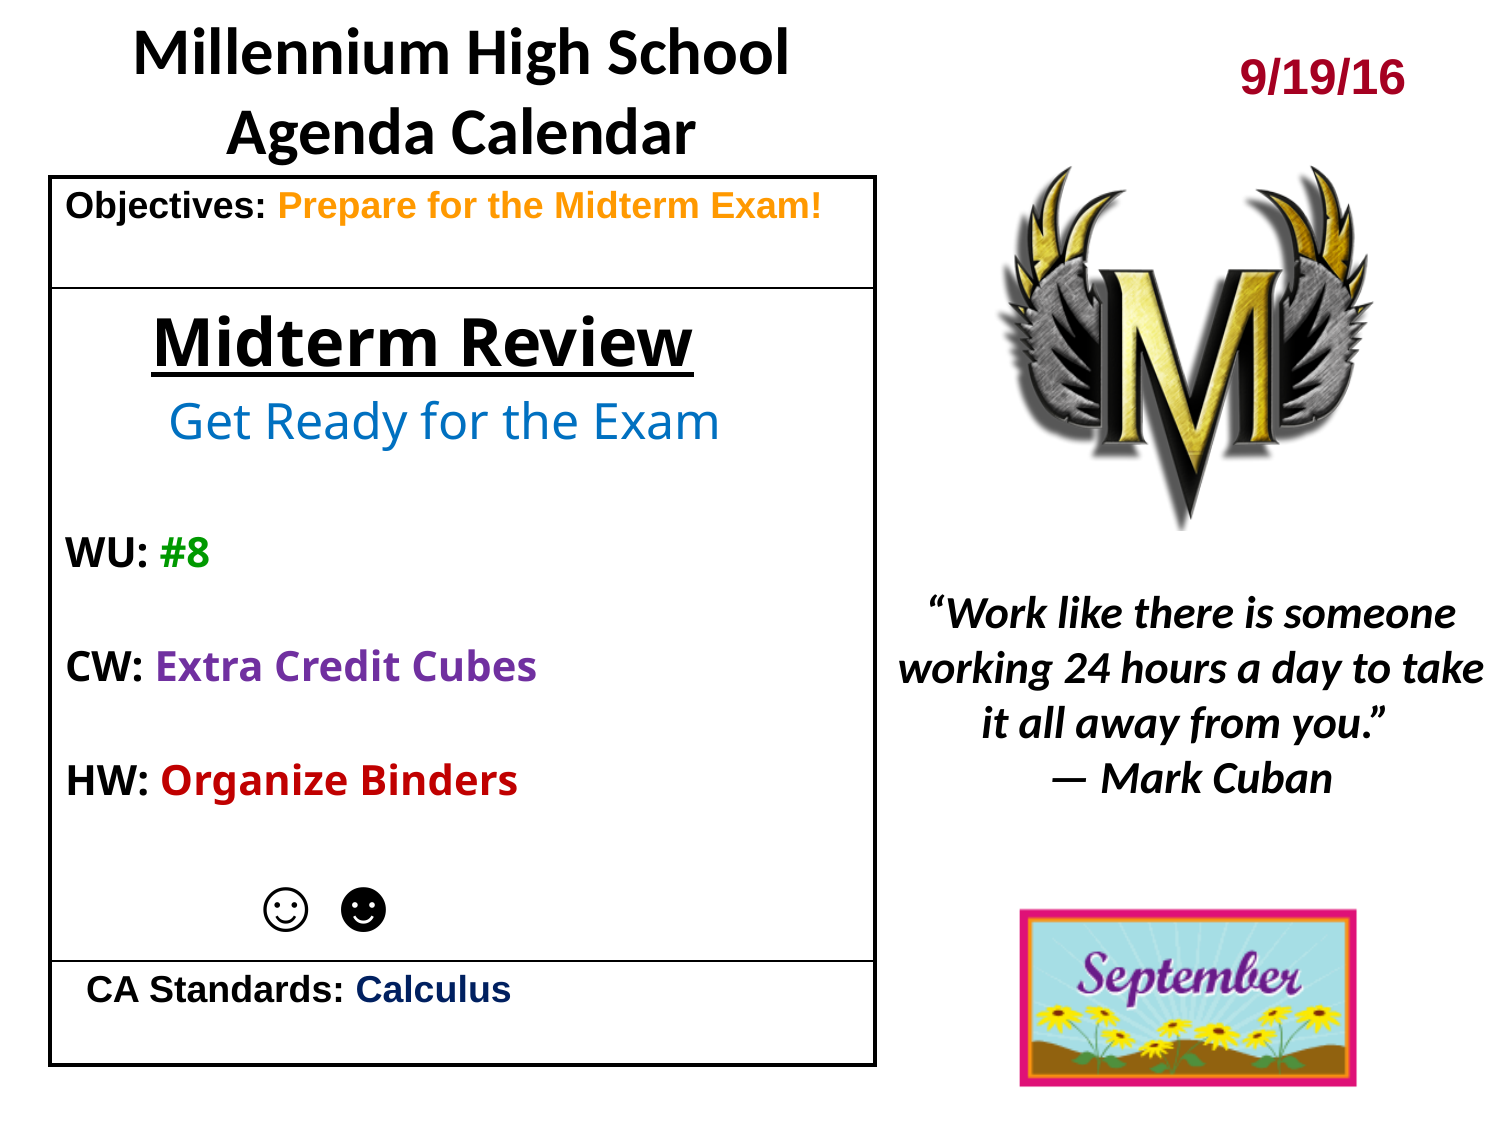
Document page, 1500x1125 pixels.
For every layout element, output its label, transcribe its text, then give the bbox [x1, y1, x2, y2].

table_cell CA Standards: Calculus [52, 962, 873, 1063]
picture [849, 138, 1473, 531]
table_header Objectives: Prepare for the Midterm Exam! [52, 179, 844, 287]
text_box Millennium High School Agenda Calendar [49, 0, 875, 176]
text_box “Work like there is someone working 24 hours a day to take it all away from you.” — Mark Cuban [877, 574, 1500, 810]
table_cell Midterm Review Get Ready for the Exam WU: #8 CW: Extra Credit Cubes HW: Organize Binders ☺☻ [52, 289, 873, 960]
text_box 9/19/16 [1224, 37, 1450, 113]
picture [1018, 907, 1360, 1090]
